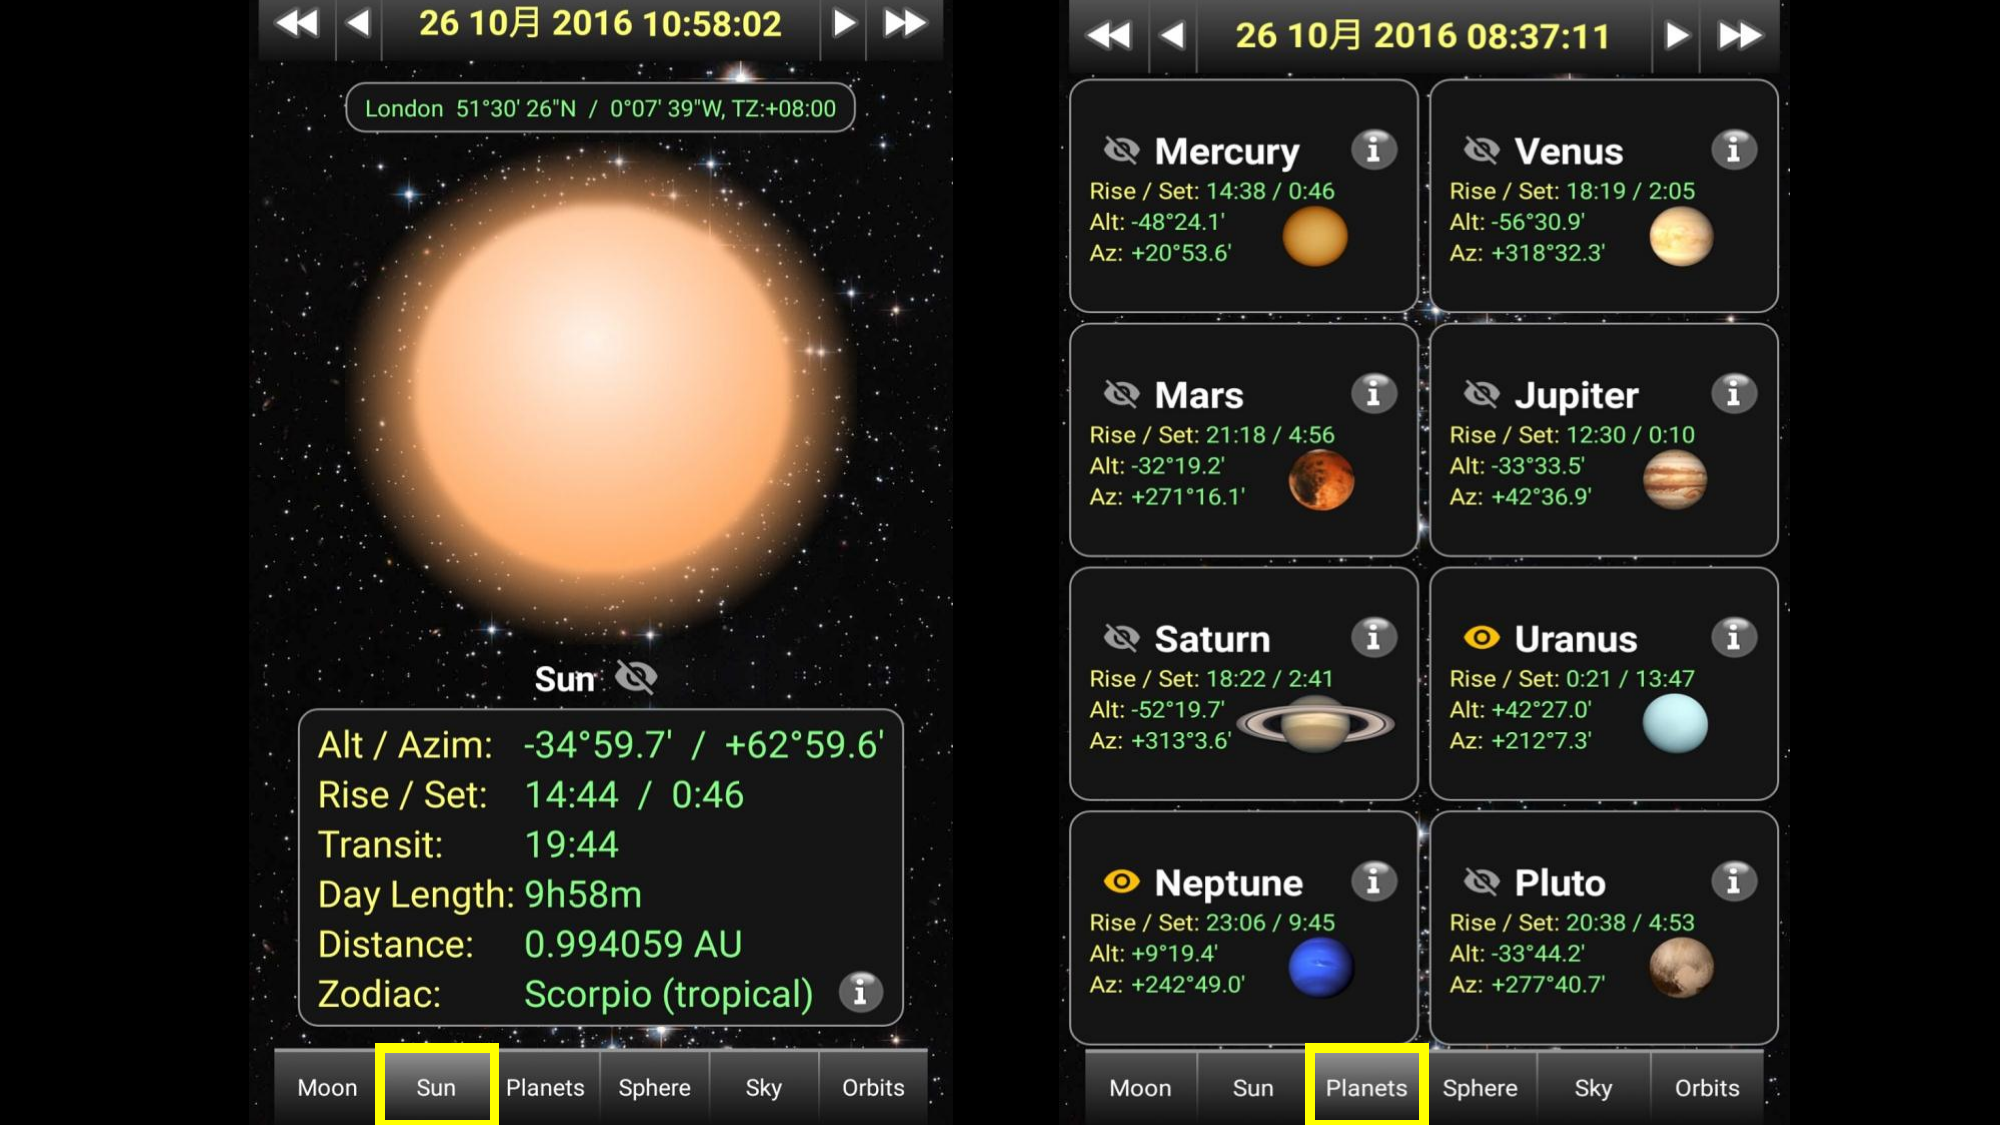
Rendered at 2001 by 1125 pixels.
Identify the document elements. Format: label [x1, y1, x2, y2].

picture [1058, 0, 1790, 1125]
picture [249, 0, 954, 1125]
